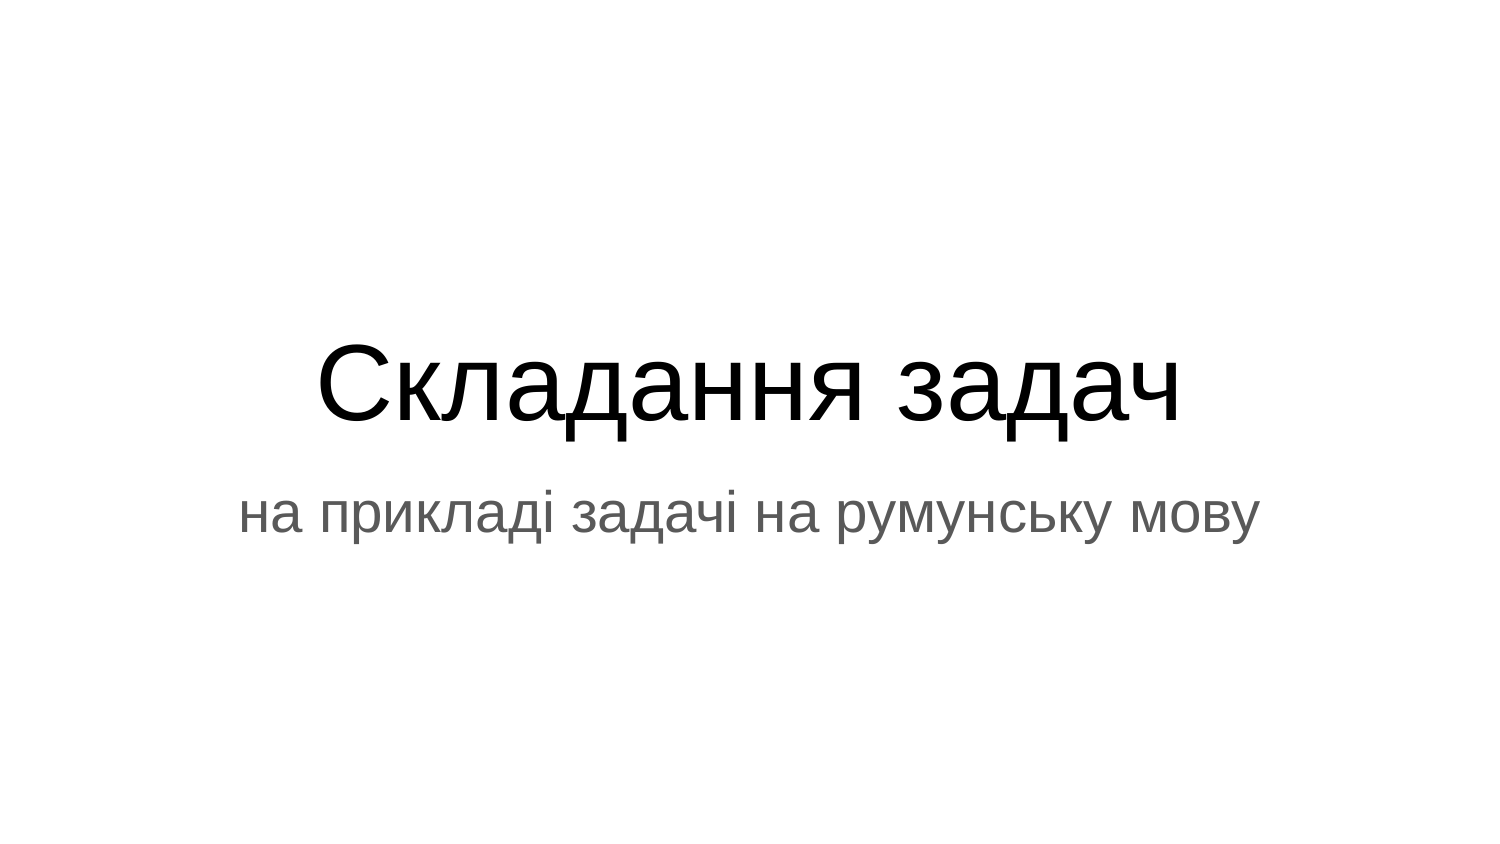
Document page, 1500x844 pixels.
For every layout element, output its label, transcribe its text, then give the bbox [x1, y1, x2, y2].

title Складання задач [51, 122, 1449, 459]
subtitle на прикладі задачі на румунську мову [51, 464, 1449, 595]
